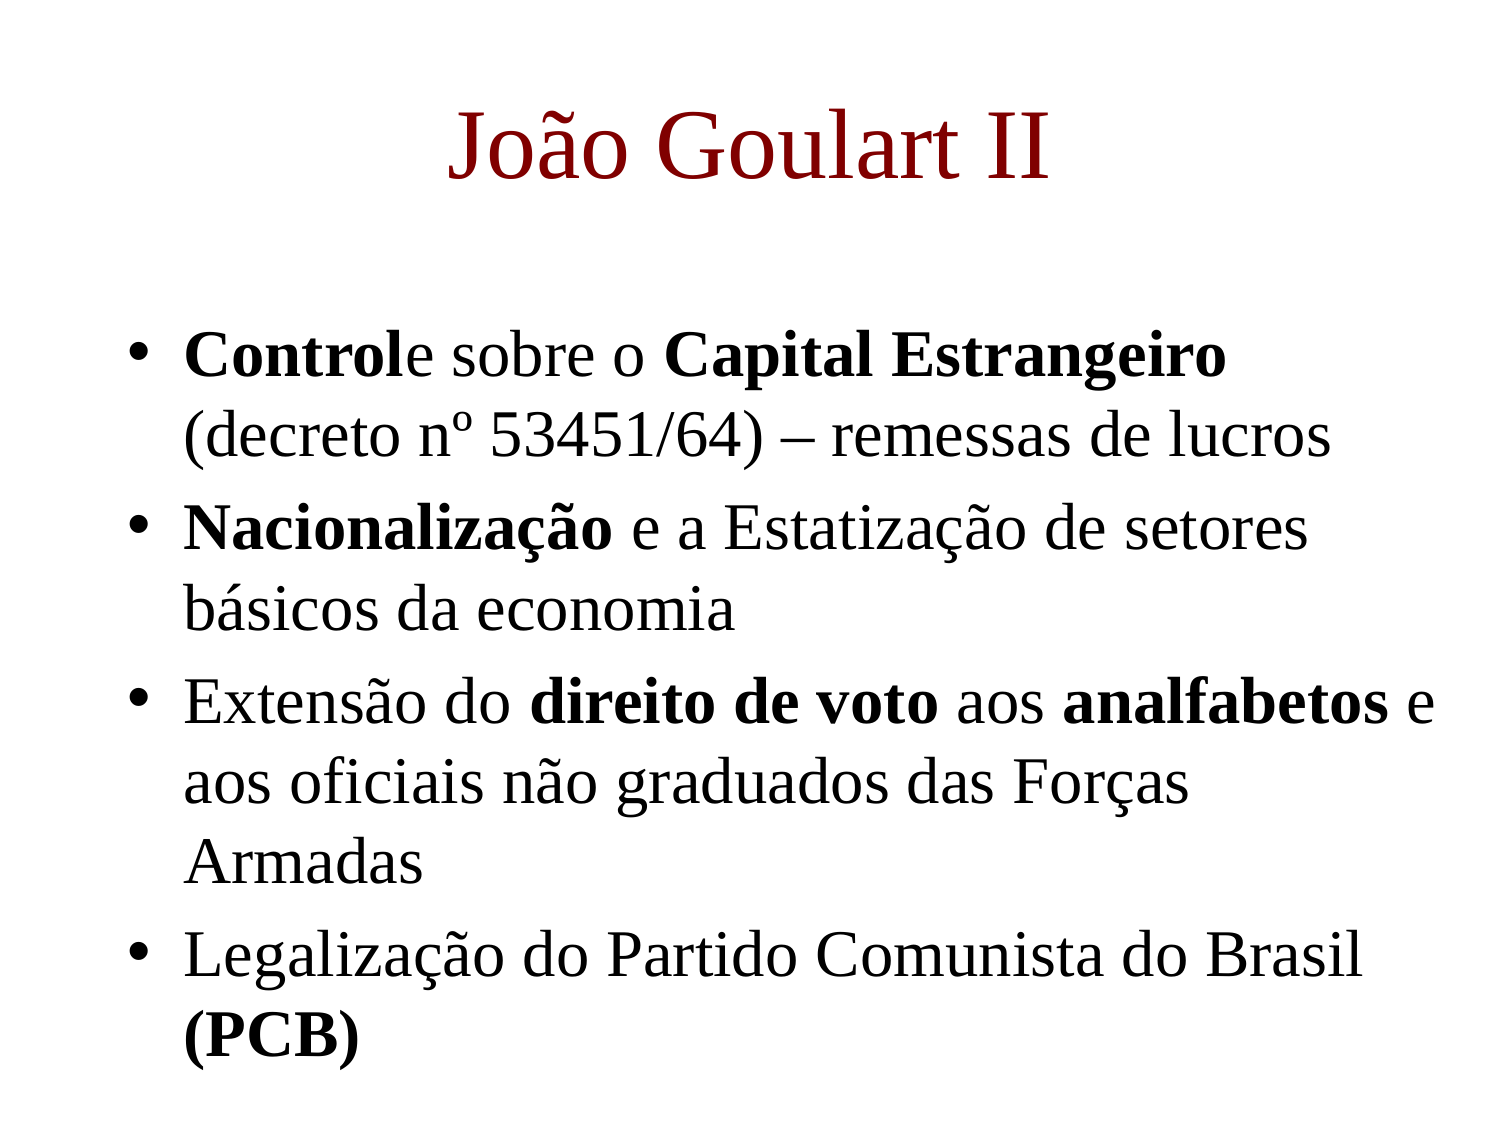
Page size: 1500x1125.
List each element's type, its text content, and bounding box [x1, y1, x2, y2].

list Controle sobre o Capital Estrangeiro (decreto nº 53451/64) – remessas de lucros Nacionalização e a Estatização de setores básicos da economia Extensão do direito de voto aos analfabetos e aos oficiais não graduados das Forças Armadas Legalização do Partido Comunista do Brasil (PCB) [112, 302, 1463, 1046]
title João Goulart II [75, 45, 1425, 233]
